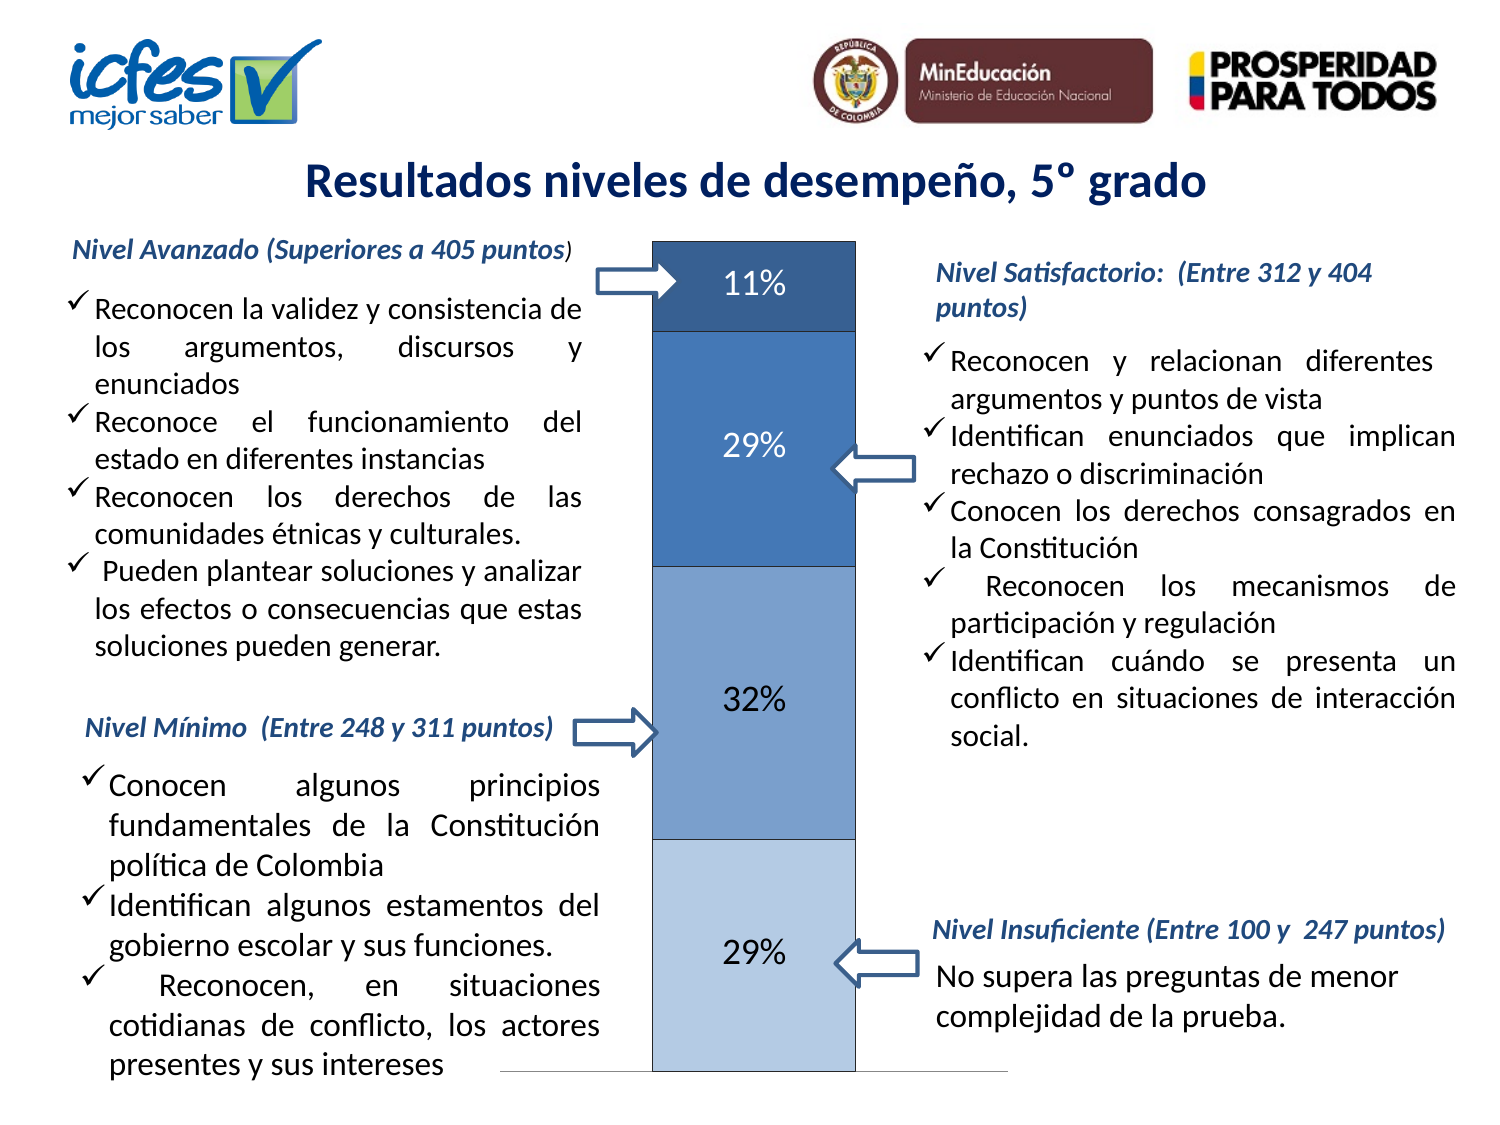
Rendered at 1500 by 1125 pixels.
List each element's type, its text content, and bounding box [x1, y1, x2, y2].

text_box Reconocen y relacionan diferentes argumentos y puntos de vista Identifican enunciados que implican rechazo o discriminación Conocen los derechos consagrados en la Constitución Reconocen los mecanismos de participación y regulación Identifican cuándo se presenta un conflicto en situaciones de interacción social. [1027, 333, 1472, 760]
text_box Conocen algunos principios fundamentales de la Constitución política de Colombia Identifican algunos estamentos del gobierno escolar y sus funciones. Reconocen, en situaciones cotidianas de conflicto, los actores presentes y sus intereses [64, 755, 463, 1090]
text_box Nivel Mínimo (Entre 248 y 311 puntos) [70, 700, 463, 751]
text_box Nivel Satisfactorio: (Entre 312 y 404 puntos) [1027, 246, 1472, 331]
title Resultados niveles de desempeño, 5º grado [82, 140, 1432, 235]
text_box Reconocen la validez y consistencia de los argumentos, discursos y enunciados Reconoce el funcionamiento del estado en diferentes instancias Reconocen los derechos de las comunidades étnicas y culturales. Pueden plantear soluciones y analizar los efectos o consecuencias que estas soluciones pueden generar. [50, 281, 463, 671]
chart [468, 222, 1023, 1091]
text_box Nivel Insuficiente (Entre 100 y 247 puntos) [1027, 902, 1500, 988]
text_box No supera las preguntas de menor complejidad de la prueba. [1027, 946, 1465, 1042]
text_box Nivel Avanzado (Superiores a 405 puntos) [46, 222, 466, 273]
picture [70, 39, 322, 130]
picture [797, 23, 1454, 141]
